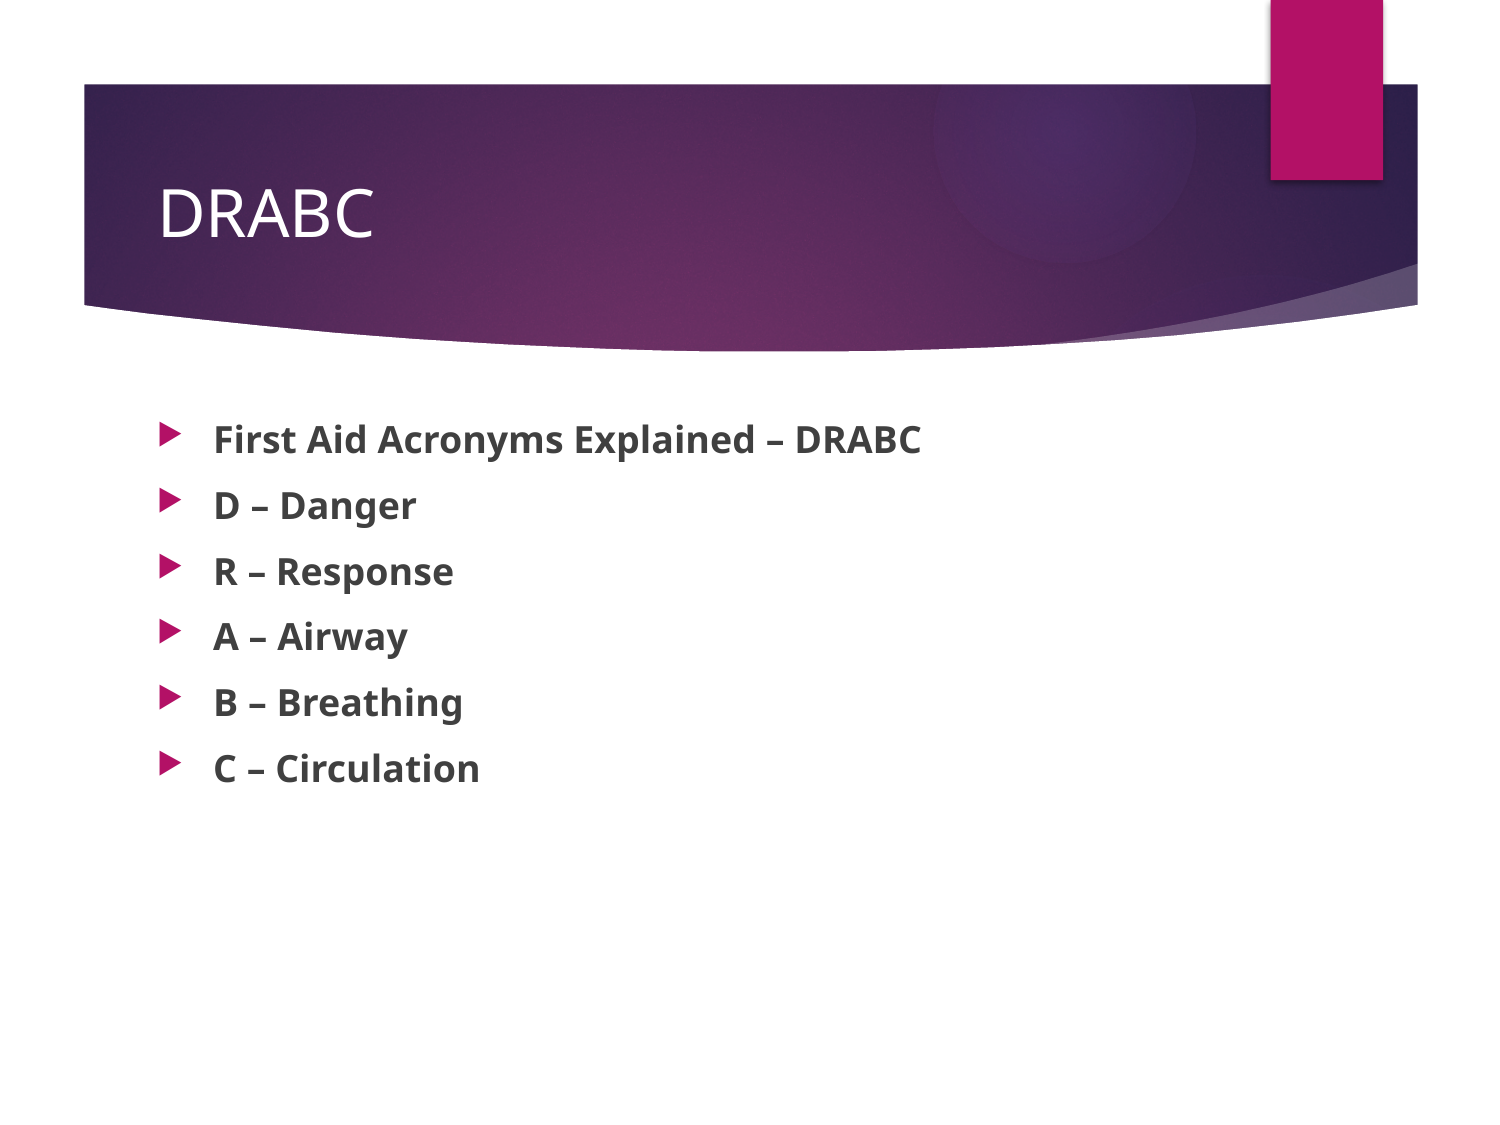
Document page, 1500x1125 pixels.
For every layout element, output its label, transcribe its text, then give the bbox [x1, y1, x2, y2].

list First Aid Acronyms Explained – DRABC D – Danger R – Response A – Airway B – Breathing C – Circulation [141, 408, 1183, 988]
title DRABC [142, 152, 1183, 269]
